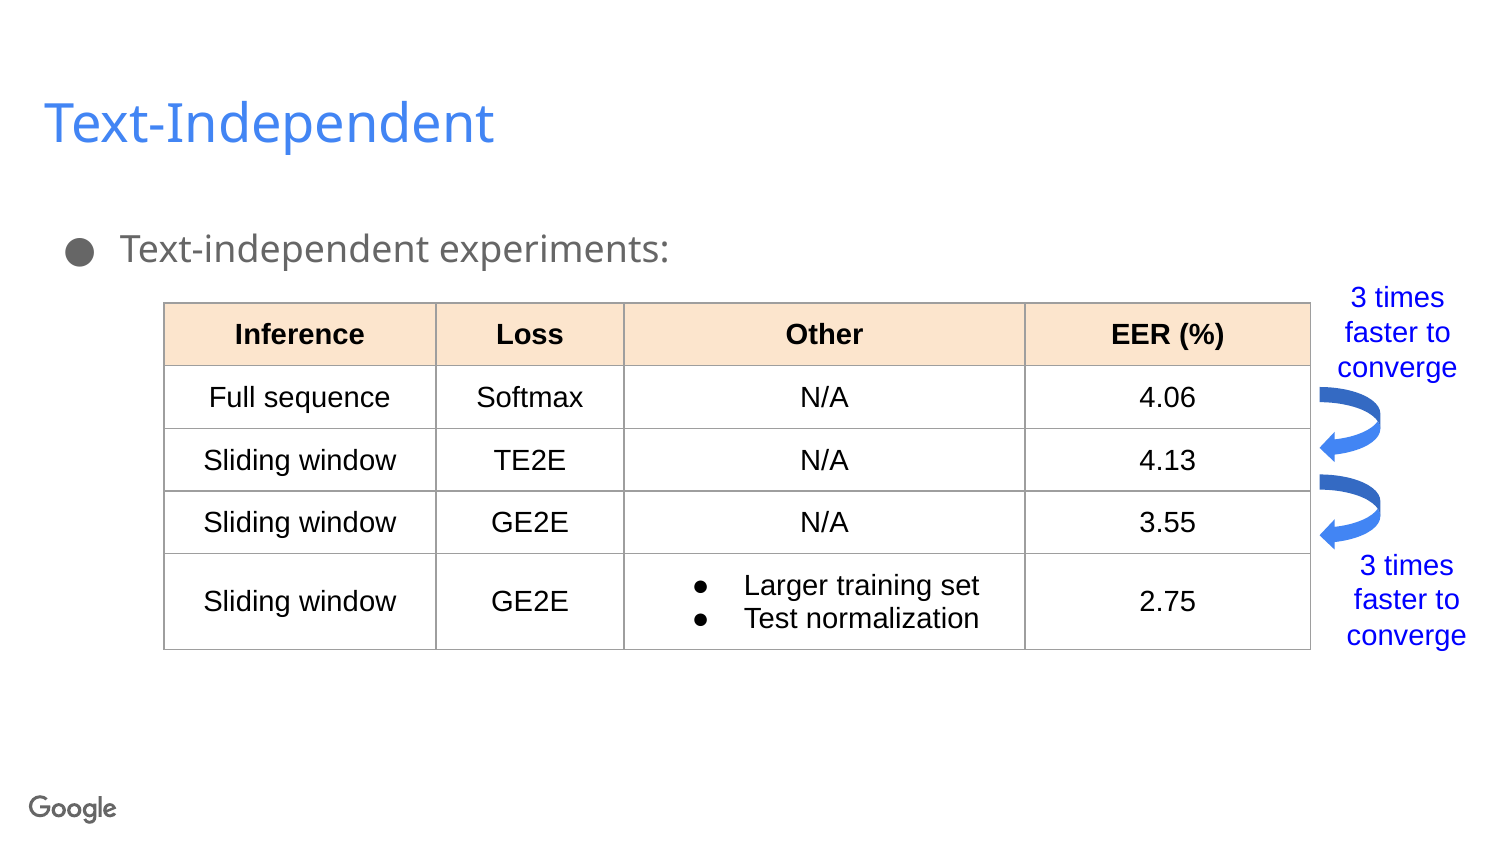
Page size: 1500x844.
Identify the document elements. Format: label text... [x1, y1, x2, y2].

list Text-independent experiments: [29, 187, 1471, 814]
text_box [1319, 398, 1381, 463]
title Text-Independent [29, 73, 1471, 168]
text_box 3 times faster to converge [1328, 530, 1486, 665]
text_box 3 times faster to converge [1319, 263, 1477, 398]
